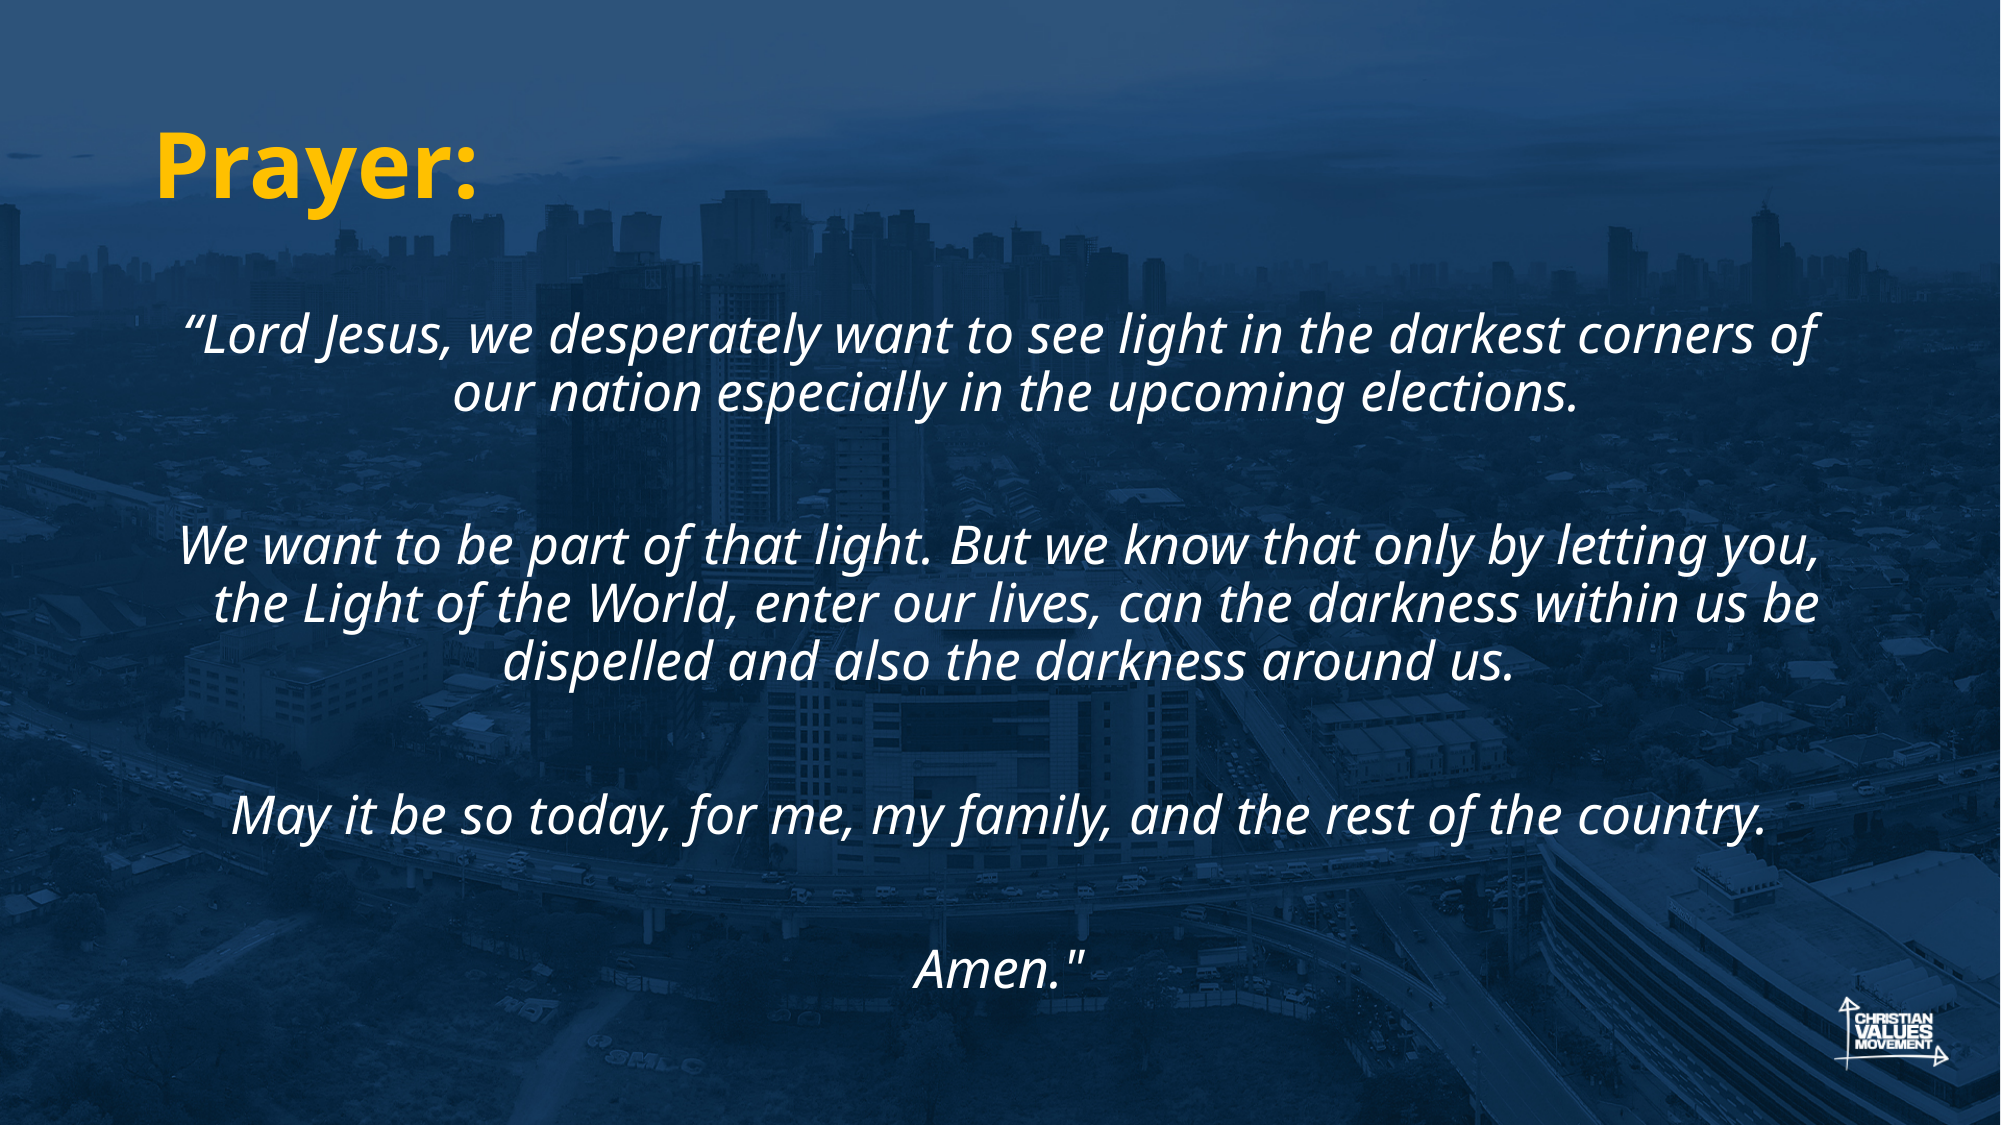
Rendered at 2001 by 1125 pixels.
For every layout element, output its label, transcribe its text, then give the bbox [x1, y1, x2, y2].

list “Lord Jesus, we desperately want to see light in the darkest corners of our nation especially in the upcoming elections. We want to be part of that light. But we know that only by letting you, the Light of the World, enter our lives, can the darkness within us be dispelled and also the darkness around us. May it be so today, for me, my family, and the rest of the country. Amen." [137, 299, 1863, 1014]
picture [0, 0, 2001, 1125]
title Prayer: [137, 59, 1863, 278]
